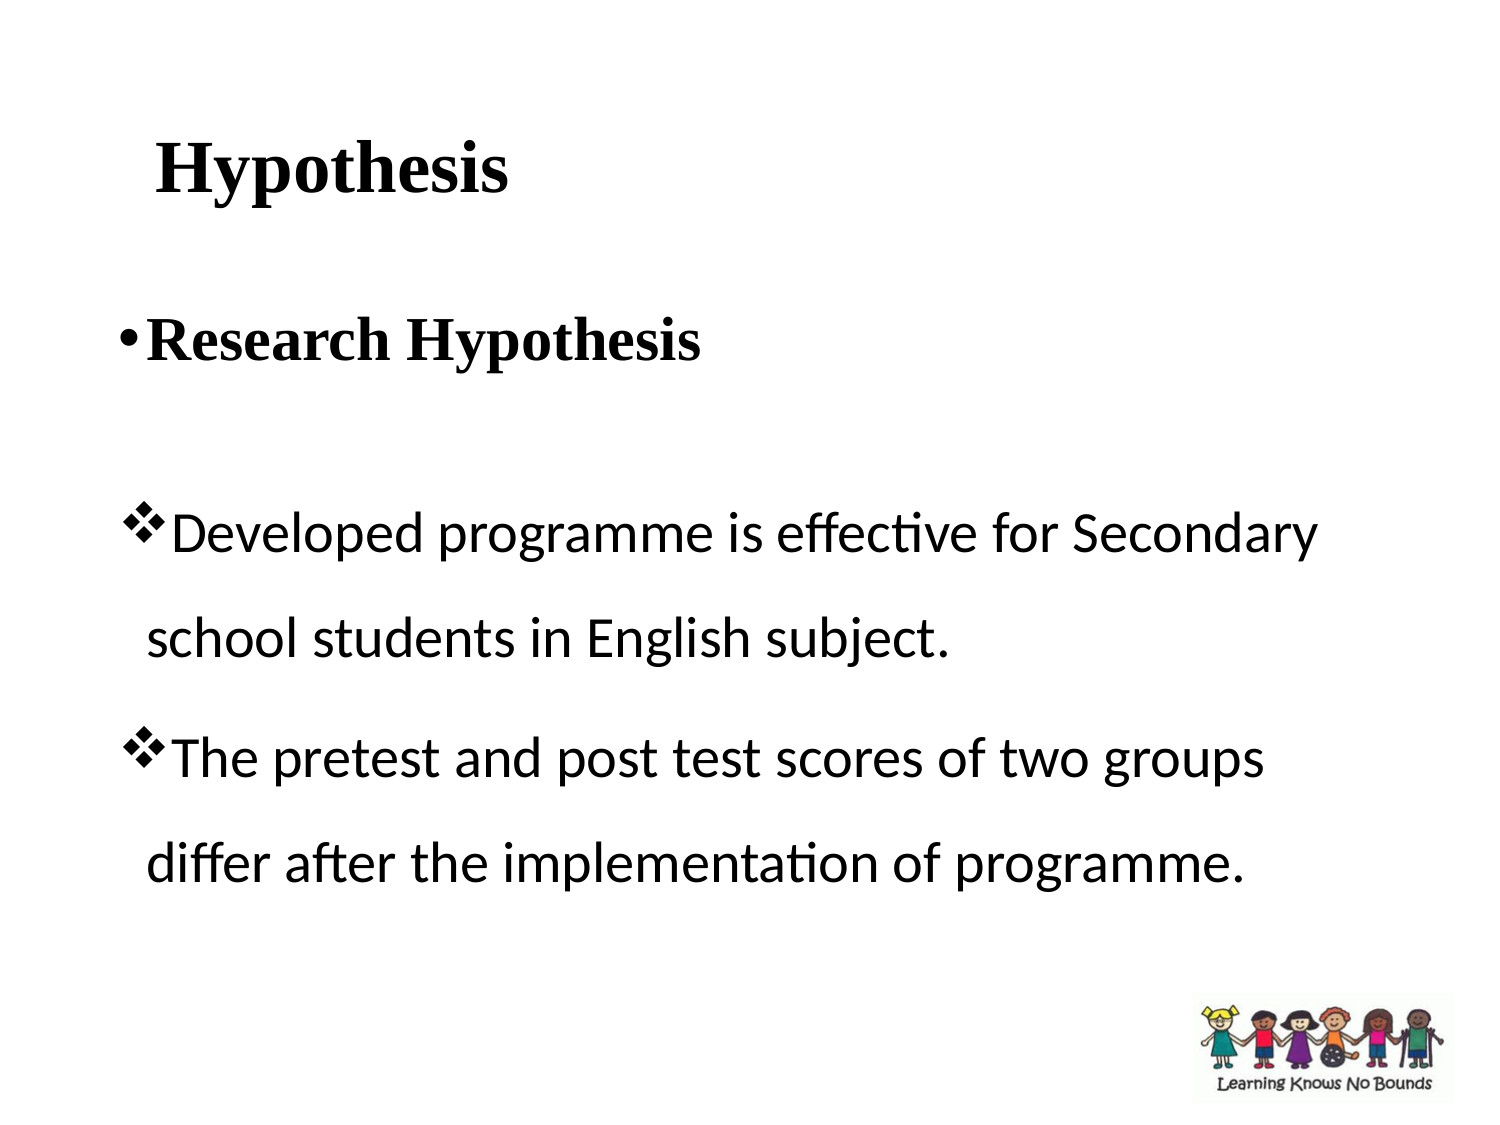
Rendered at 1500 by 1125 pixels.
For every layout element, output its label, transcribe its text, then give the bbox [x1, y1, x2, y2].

title Hypothesis [103, 59, 1397, 278]
picture [1193, 993, 1454, 1103]
list Research Hypothesis Developed programme is effective for Secondary school students in English subject. The pretest and post test scores of two groups differ after the implementation of programme. [103, 299, 1397, 1014]
